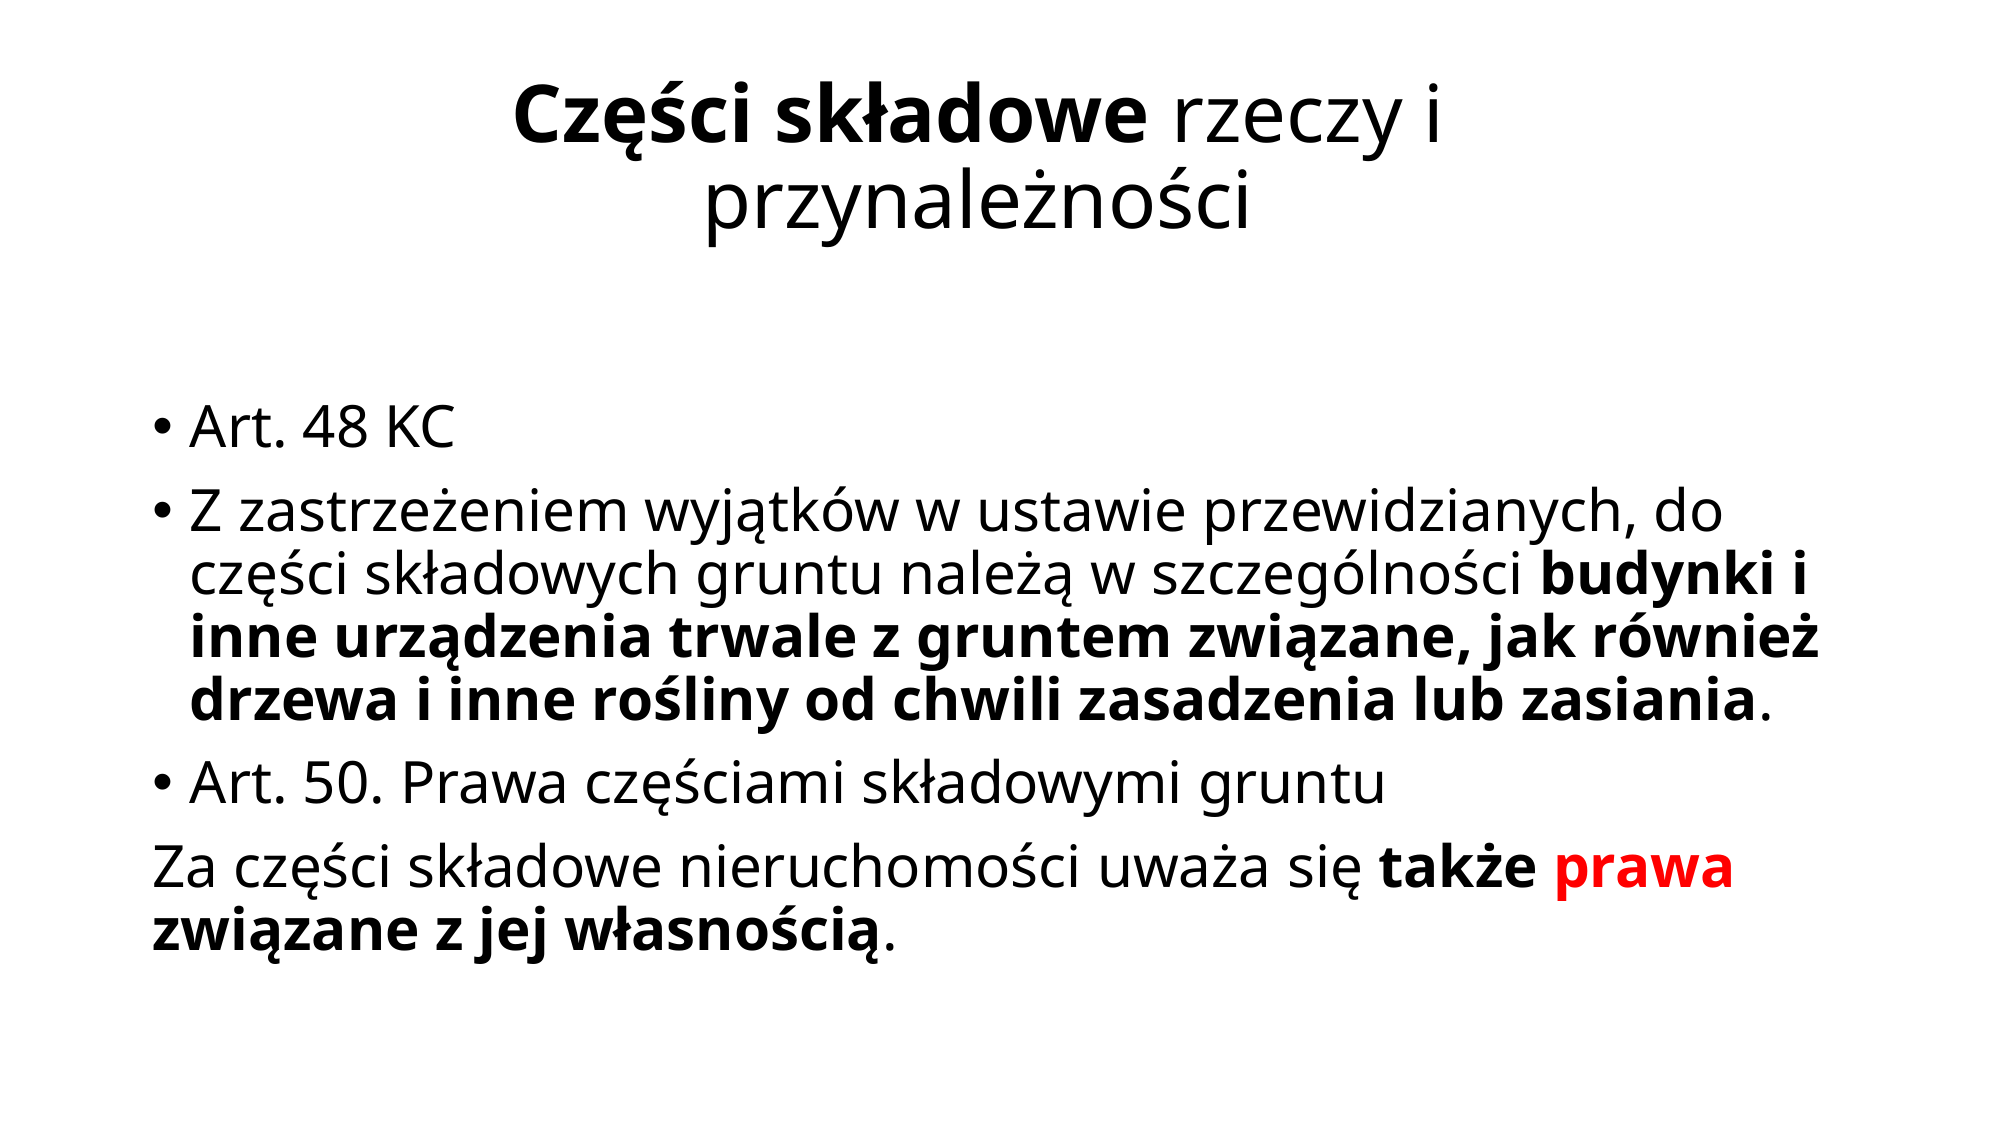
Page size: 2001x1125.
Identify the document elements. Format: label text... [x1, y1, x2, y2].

title Części składowe rzeczy i przynależności [303, 66, 1654, 254]
list Art. 48 KC Z zastrzeżeniem wyjątków w ustawie przewidzianych, do części składowych gruntu należą w szczególności budynki i inne urządzenia trwale z gruntem związane, jak również drzewa i inne rośliny od chwili zasadzenia lub zasiania. Art. 50. Prawa częściami składowymi gruntu Za części składowe nieruchomości uważa się także prawa związane z jej własnością. [137, 299, 1863, 1014]
